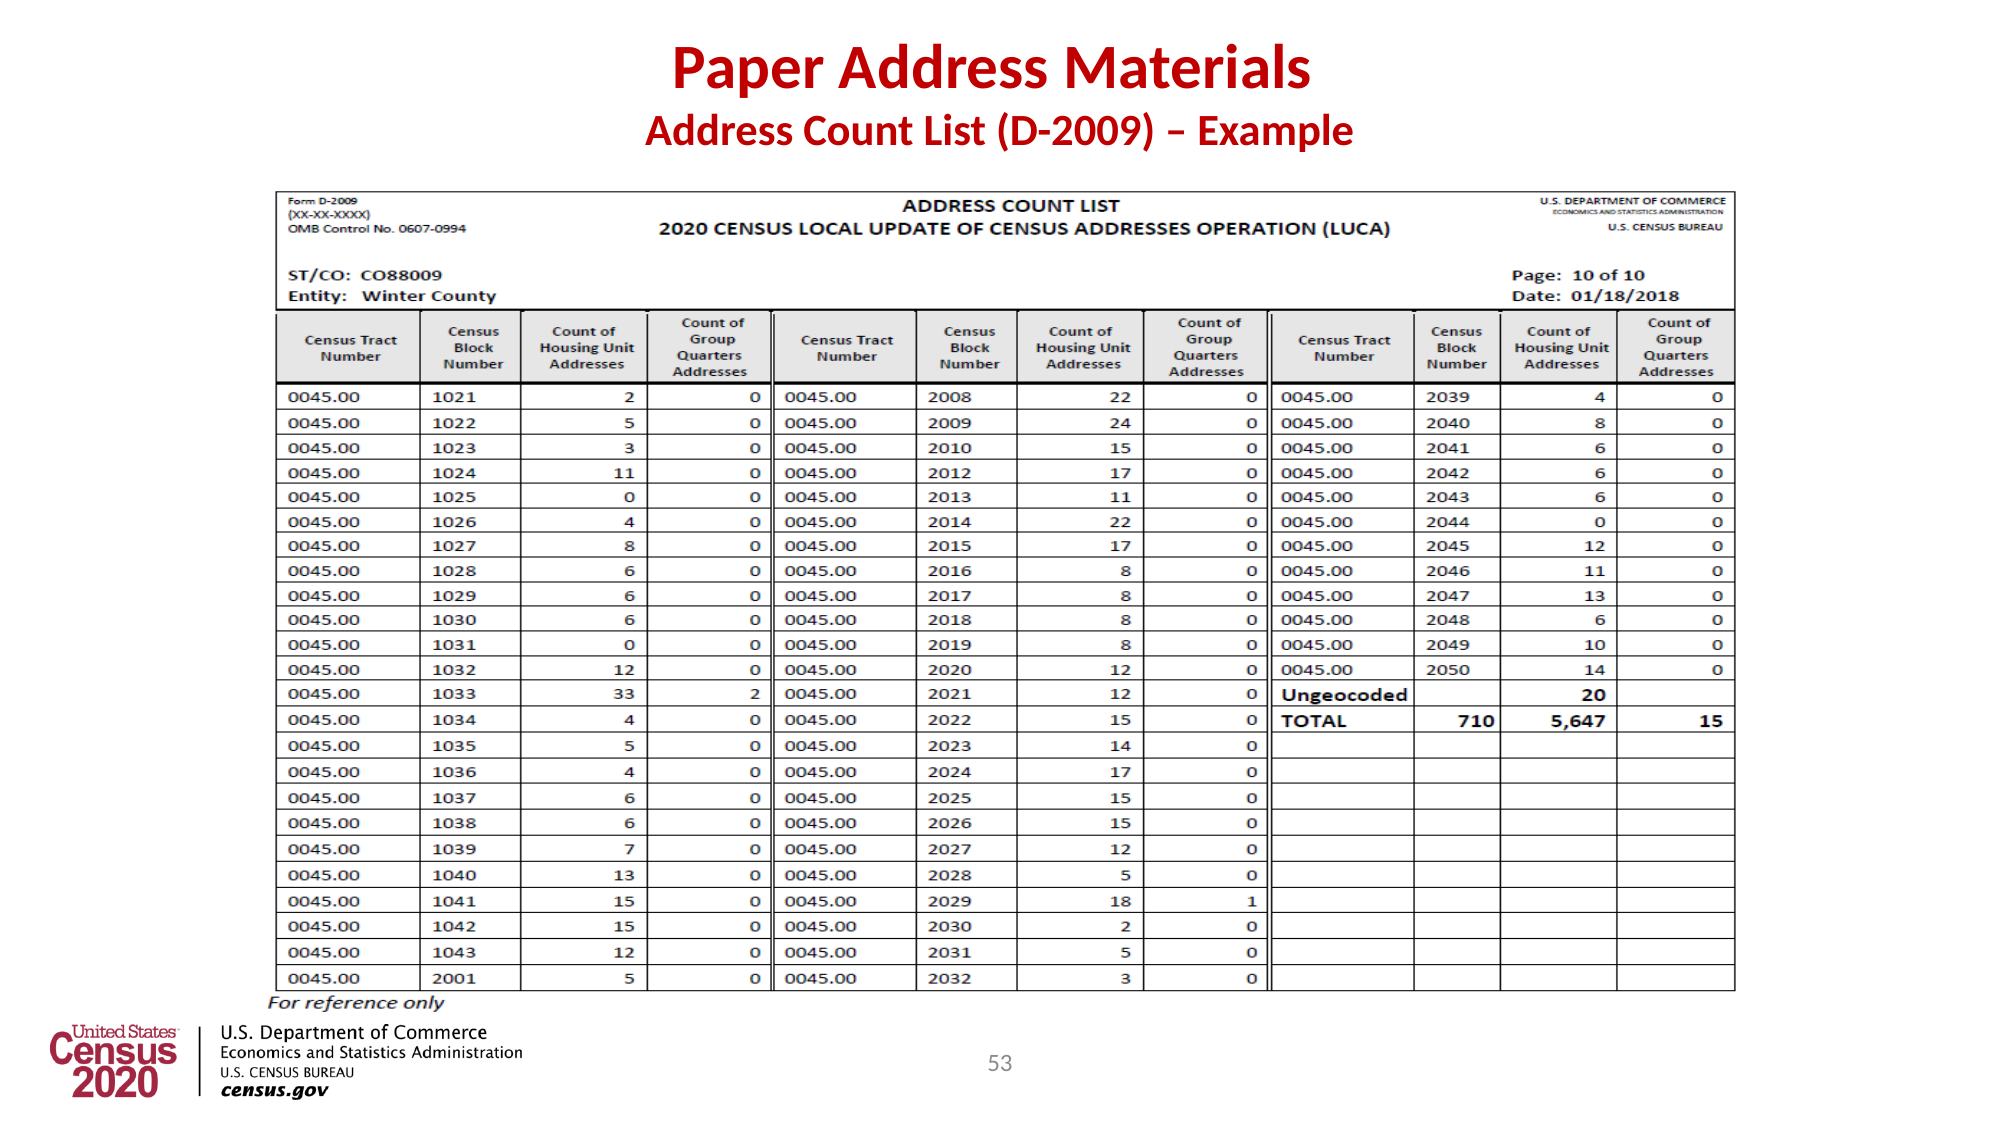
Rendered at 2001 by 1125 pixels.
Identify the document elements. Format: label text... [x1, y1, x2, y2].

title Paper Address Materials Address Count List (D-2009) – Example [99, 17, 1900, 163]
picture [50, 1024, 522, 1100]
slide_number 53 [774, 1032, 1225, 1092]
picture [257, 175, 1743, 1013]
